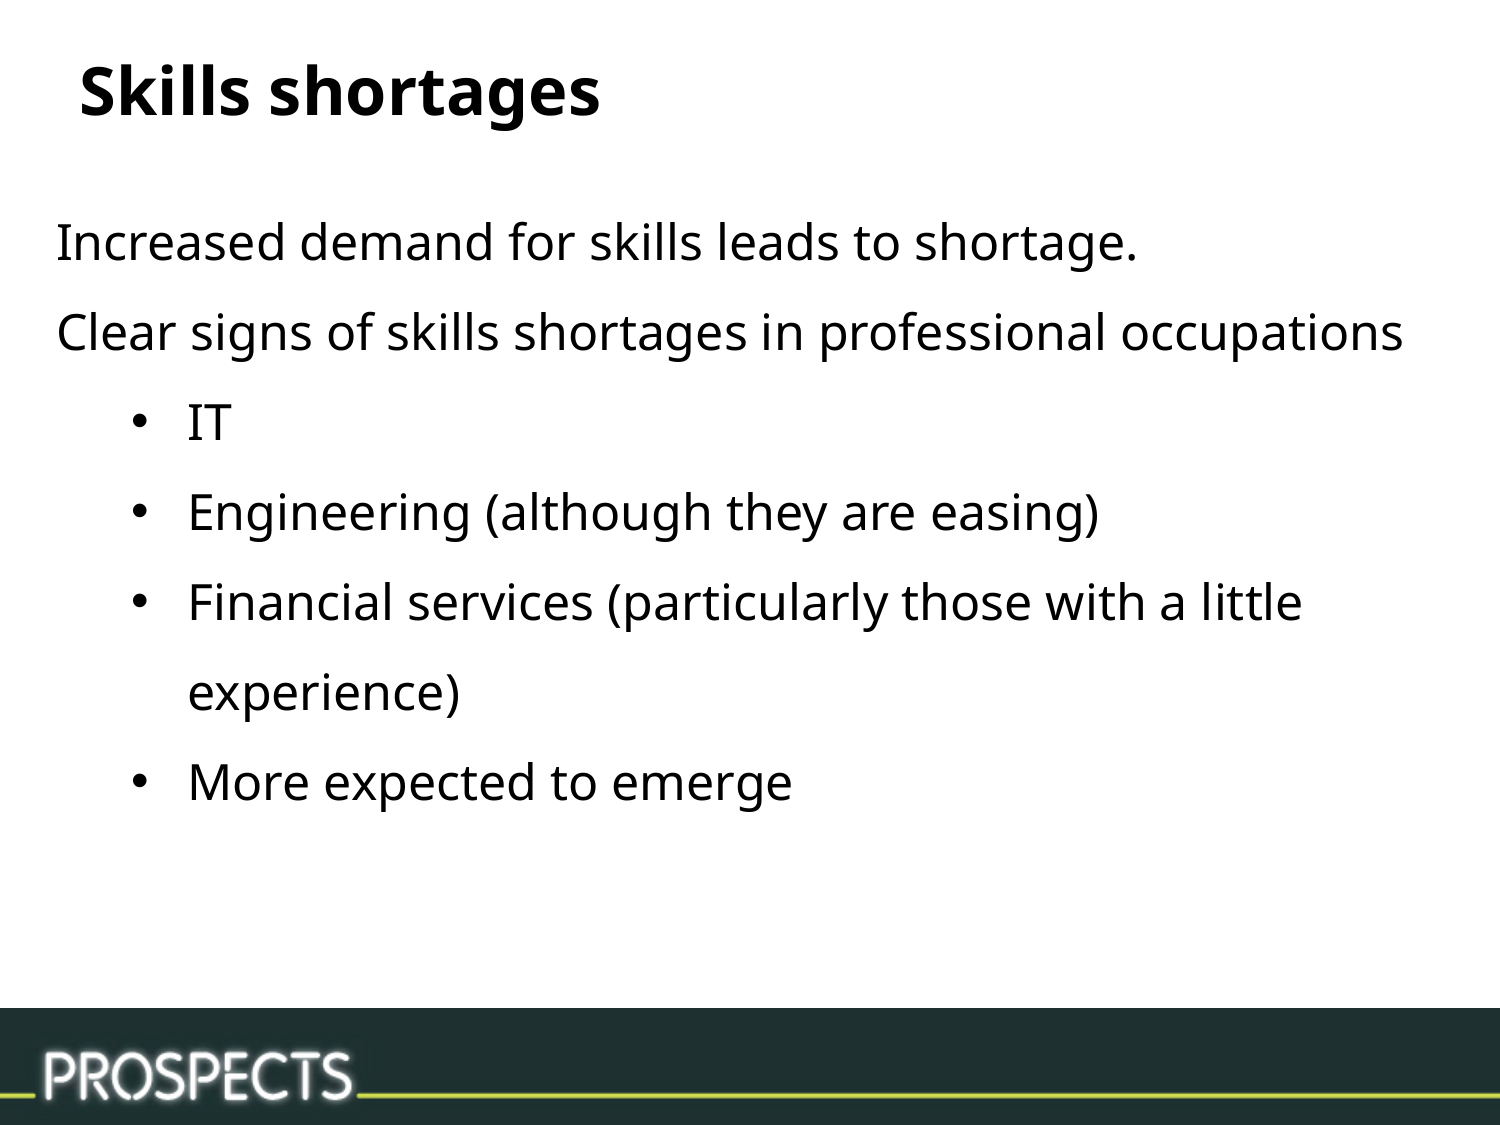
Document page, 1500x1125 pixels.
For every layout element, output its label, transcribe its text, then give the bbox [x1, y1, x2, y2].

text_box Increased demand for skills leads to shortage. Clear signs of skills shortages in professional occupations IT Engineering (although they are easing) Financial services (particularly those with a little experience) More expected to emerge [41, 172, 1447, 908]
text_box Skills shortages [64, 41, 1365, 137]
picture [0, 1008, 1500, 1125]
